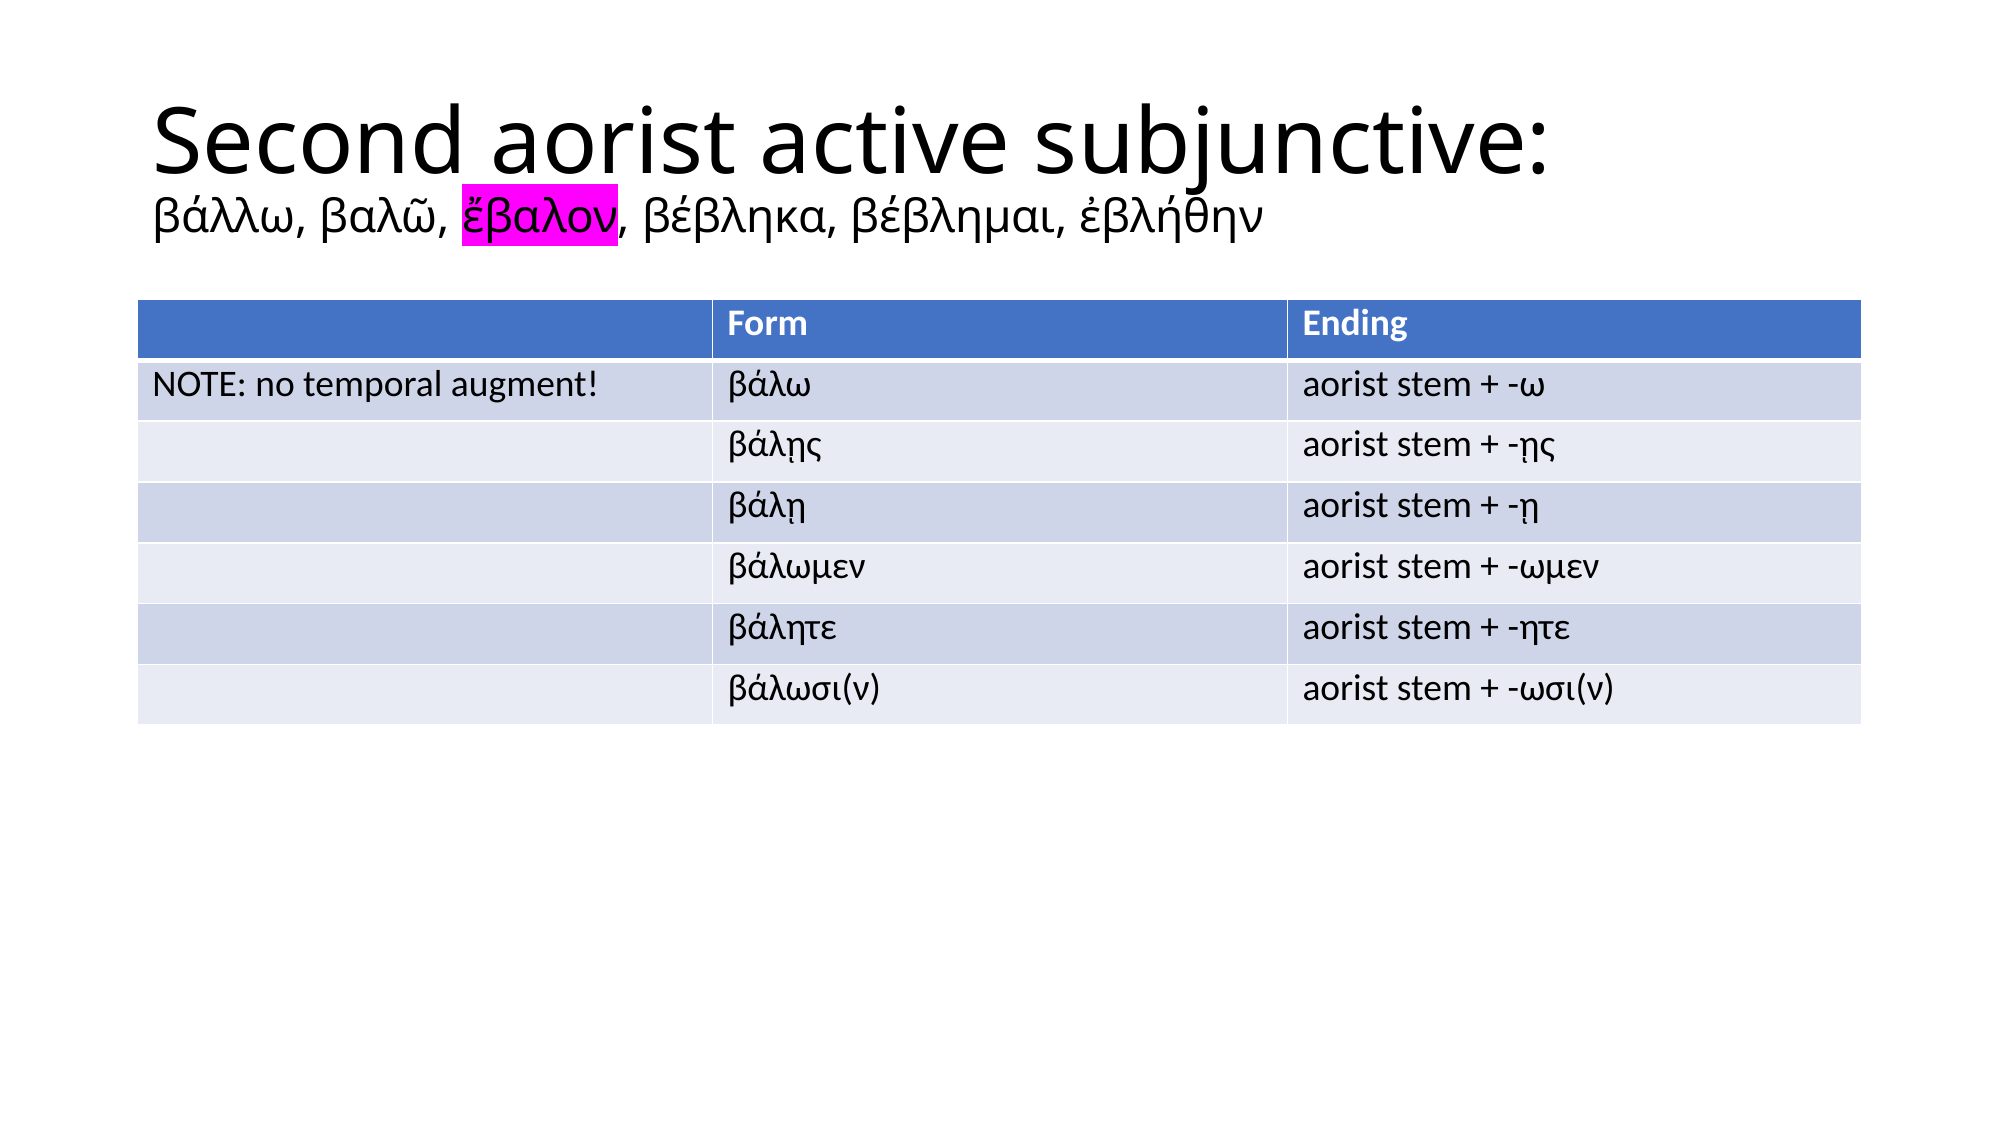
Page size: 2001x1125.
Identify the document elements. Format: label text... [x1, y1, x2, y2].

table_cell aorist stem + -ῃ [1288, 483, 1861, 542]
table_cell [138, 422, 712, 481]
title Second aorist active subjunctive: βάλλω, βαλῶ, ἔβαλον, βέβληκα, βέβλημαι, ἐβλήθην [137, 59, 1863, 278]
table_cell aorist stem + -ητε [1288, 604, 1861, 664]
table_cell [138, 544, 712, 603]
table_cell aorist stem + -ω [1288, 363, 1861, 420]
table_cell NOTE: no temporal augment! [138, 363, 712, 420]
table_cell [138, 604, 712, 664]
table_header [138, 300, 712, 358]
table_cell βάλῃ [713, 483, 1287, 542]
table_header Ending [1288, 300, 1861, 358]
table_cell aorist stem + -ῃς [1288, 422, 1861, 481]
table_cell aorist stem + -ωσι(ν) [1288, 665, 1861, 724]
table_cell [138, 665, 712, 724]
table_header Form [713, 300, 1287, 358]
table_cell βάλω [713, 363, 1287, 420]
table_cell βάλωμεν [713, 544, 1287, 603]
table_cell aorist stem + -ωμεν [1288, 544, 1861, 603]
table_cell βάλητε [713, 604, 1287, 664]
table_cell βάλωσι(ν) [713, 665, 1287, 724]
table_cell βάλῃς [713, 422, 1287, 481]
table_cell [138, 483, 712, 542]
